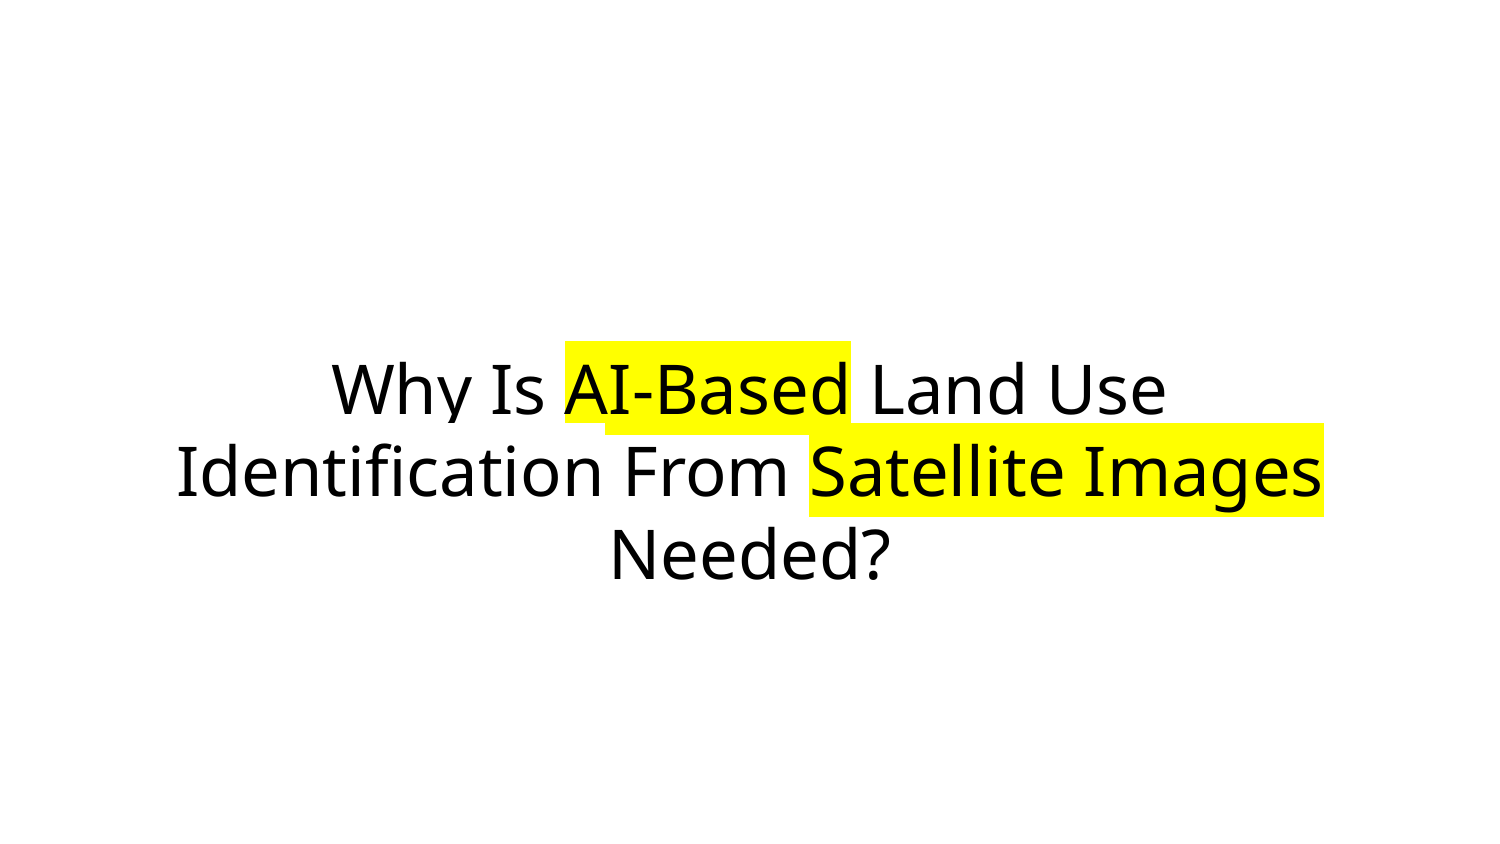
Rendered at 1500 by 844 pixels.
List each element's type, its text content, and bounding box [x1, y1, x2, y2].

text_box Why Is AI-Based Land Use Identification From Satellite Images Needed? [137, 330, 1363, 608]
